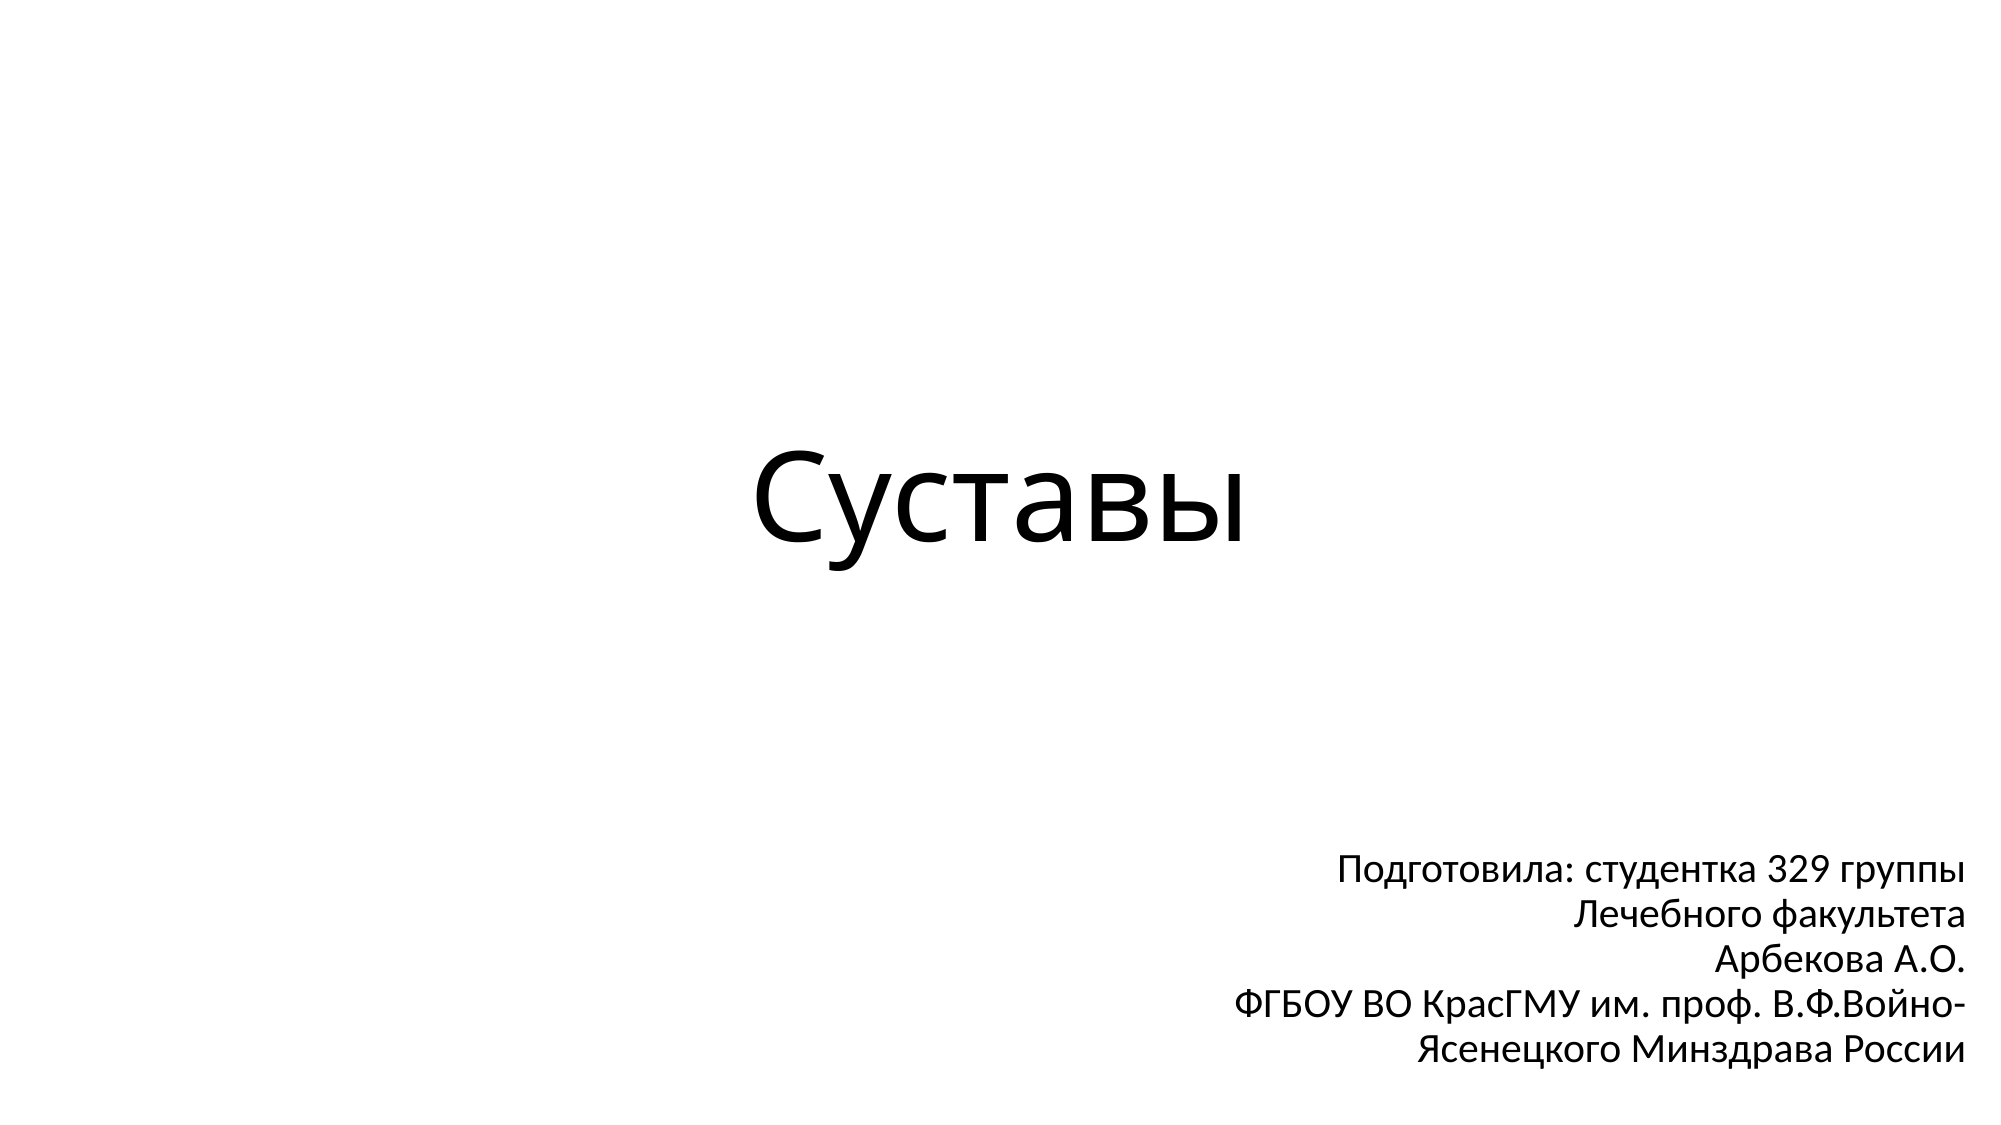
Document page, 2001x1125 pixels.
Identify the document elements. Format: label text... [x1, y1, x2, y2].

title Суставы [249, 184, 1750, 576]
subtitle Подготовила: студентка 329 группы Лечебного факультета Арбекова А.О. ФГБОУ ВО КрасГМУ им. проф. В.Ф.Войно-Ясенецкого Минздрава России [1179, 838, 1982, 1111]
